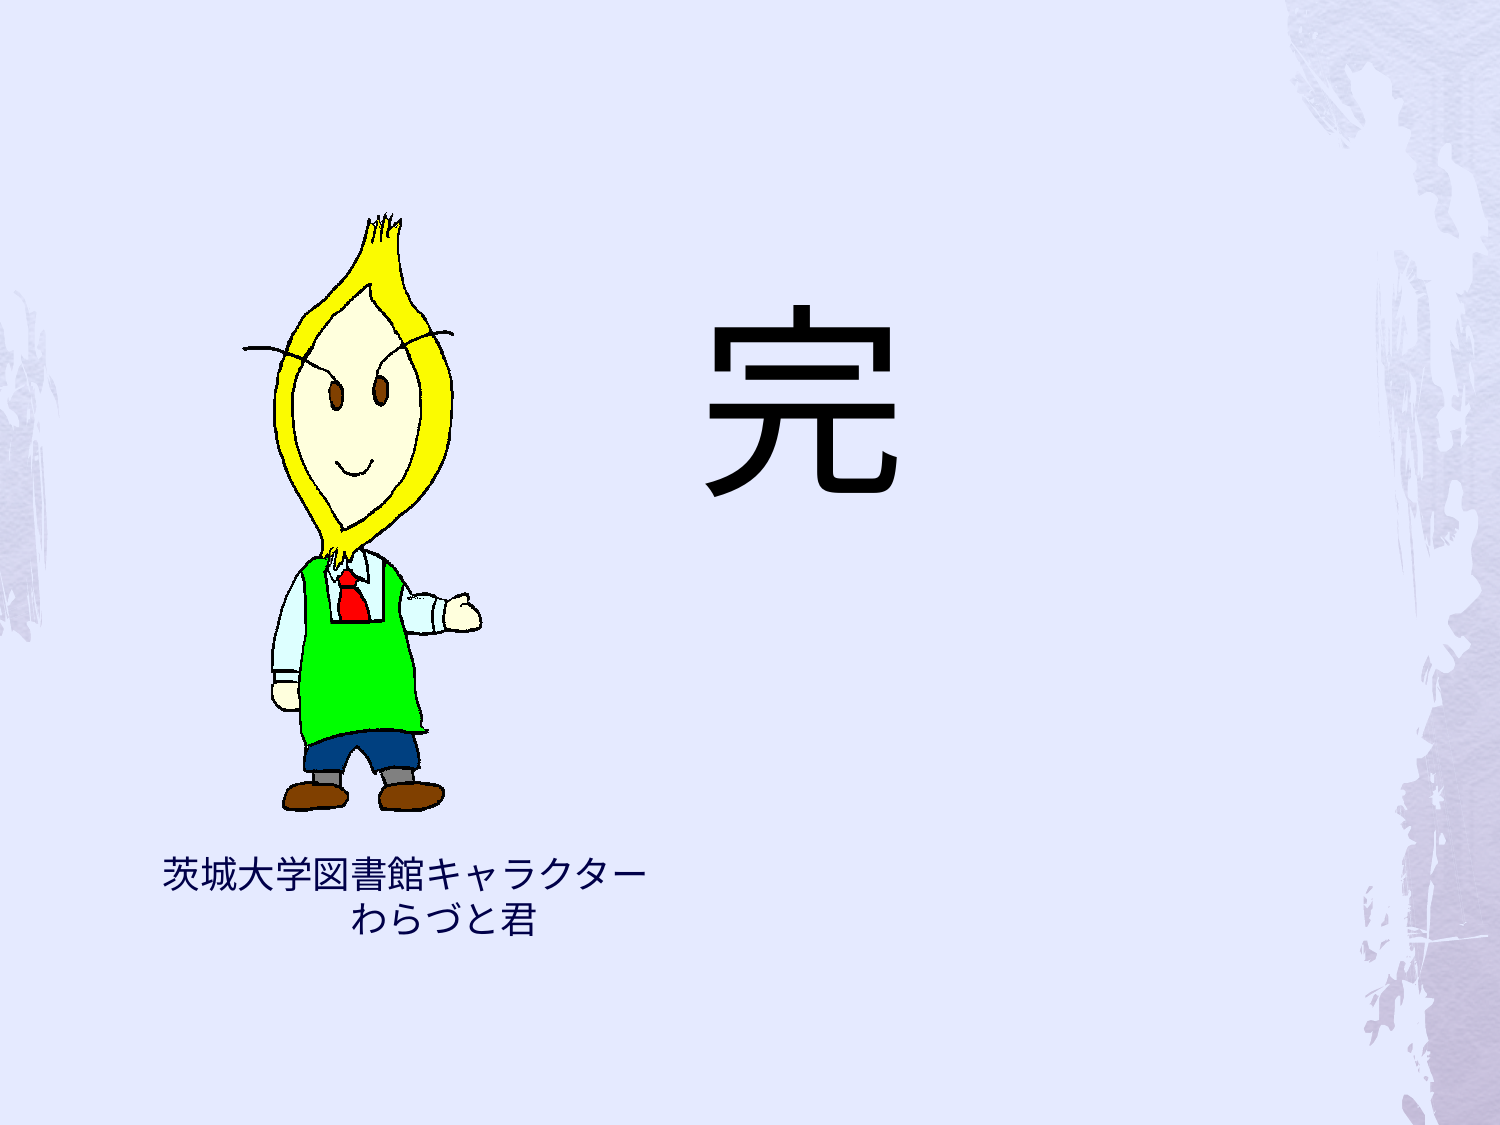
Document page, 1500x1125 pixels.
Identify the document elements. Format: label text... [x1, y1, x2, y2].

title 完 [549, 196, 1058, 598]
text_box 茨城大学図書館キャラクター わらづと君 [148, 843, 664, 949]
picture [206, 196, 518, 834]
list [74, 668, 1426, 989]
